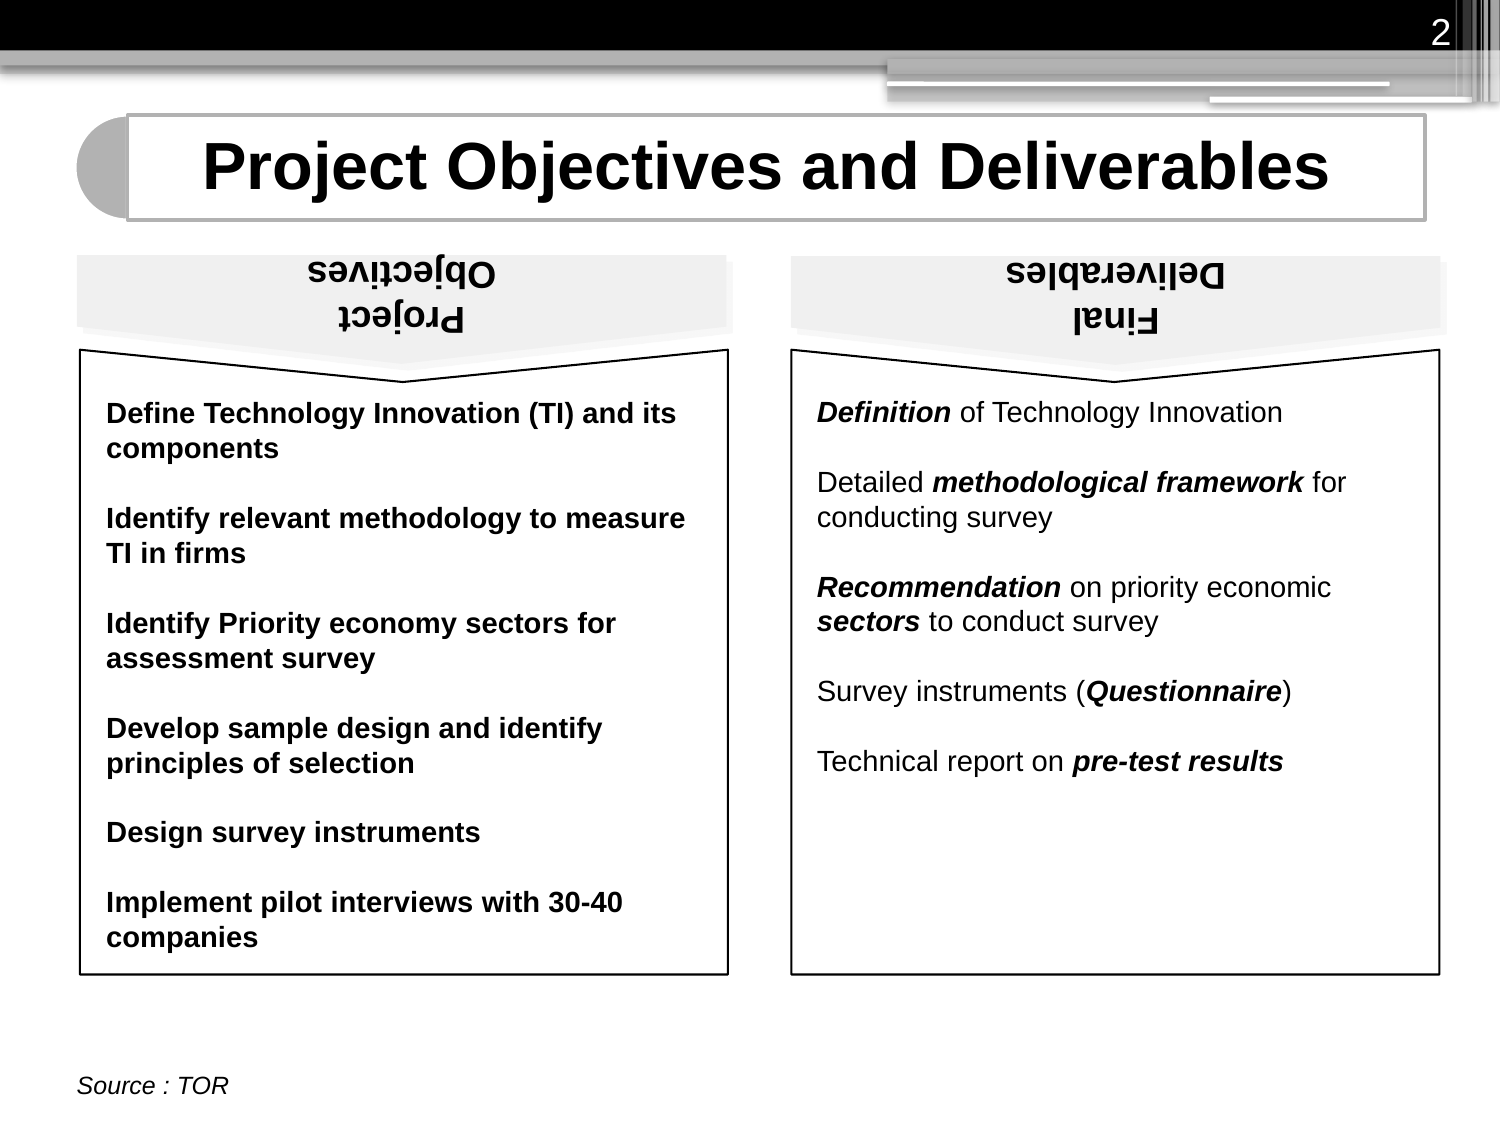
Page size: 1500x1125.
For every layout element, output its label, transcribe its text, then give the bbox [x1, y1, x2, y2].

slide_number 2 [1341, 0, 1466, 61]
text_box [74, 114, 1426, 221]
text_box [79, 349, 728, 975]
text_box Source : TOR [61, 1061, 245, 1107]
text_box Define Technology Innovation (TI) and its components Identify relevant methodology to measure TI in firms Identify Priority economy sectors for assessment survey Develop sample design and identify principles of selection Design survey instruments Implement pilot interviews with 30-40 companies [91, 386, 718, 962]
text_box Definition of Technology Innovation Detailed methodological framework for conducting survey Recommendation on priority economic sectors to conduct survey Survey instruments (Questionnaire) Technical report on pre-test results [802, 385, 1429, 785]
text_box Final Deliverables [790, 256, 1441, 365]
text_box Project Objectives [76, 255, 727, 364]
text_box [791, 349, 1440, 975]
